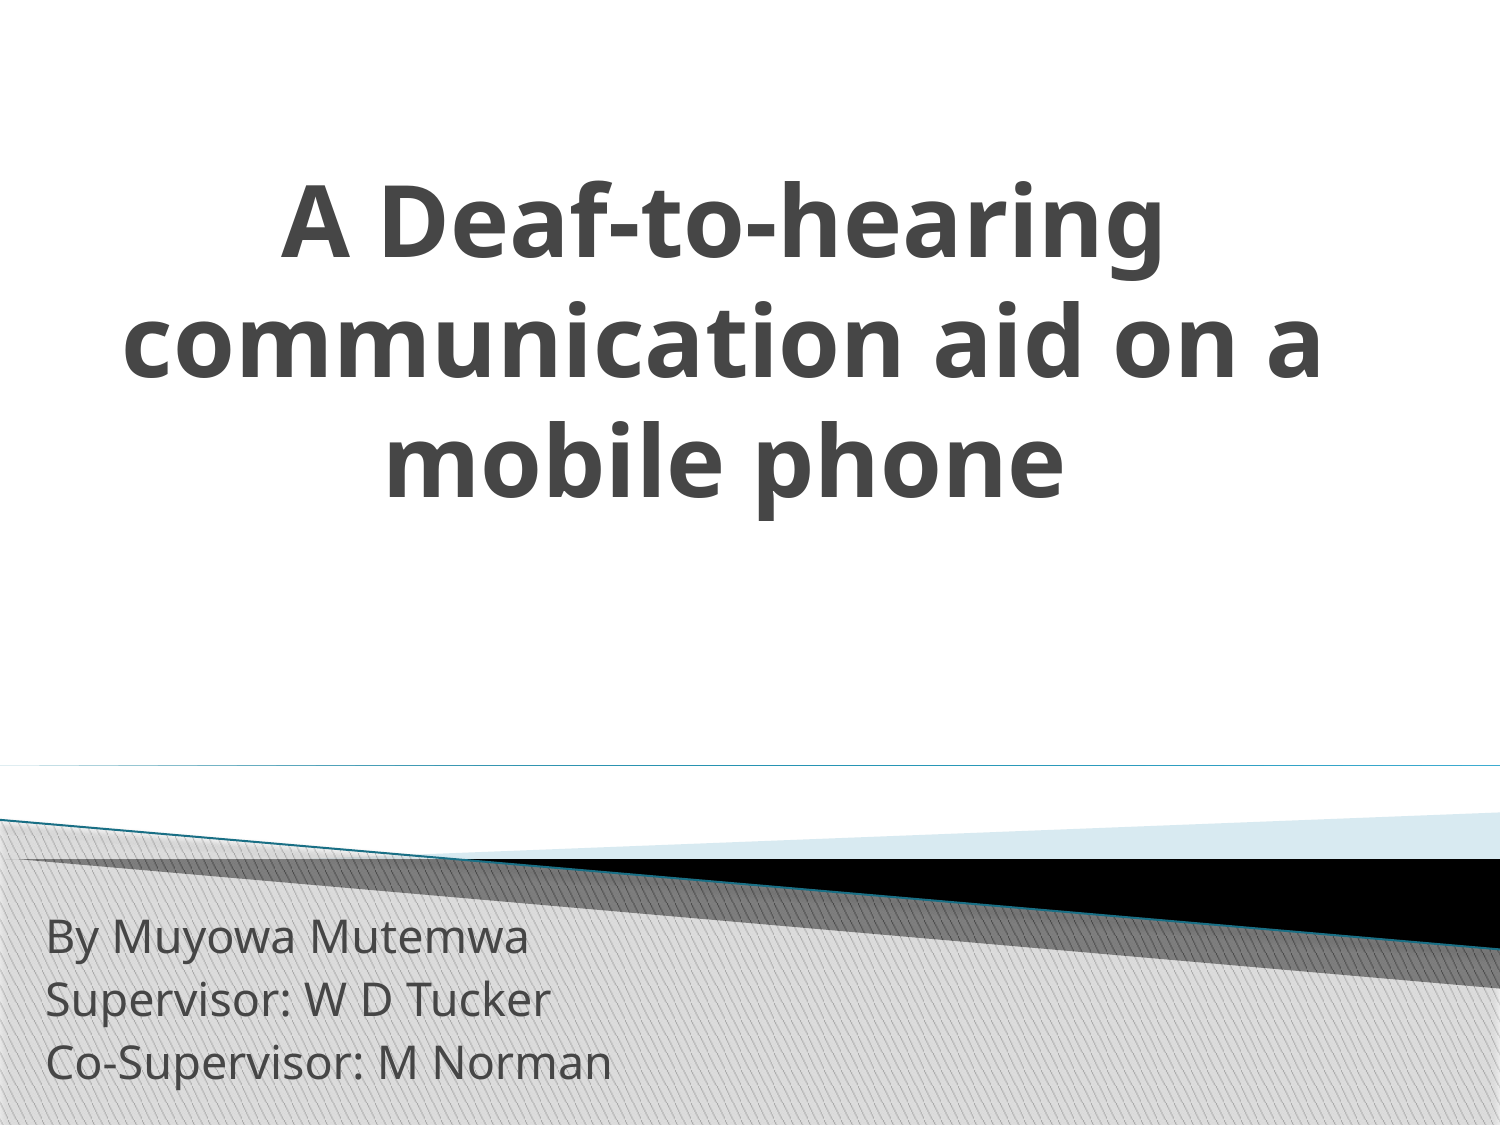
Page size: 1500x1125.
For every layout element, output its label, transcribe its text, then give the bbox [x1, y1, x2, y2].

picture [5, 859, 1500, 989]
subtitle By Muyowa Mutemwa Supervisor: W D Tucker Co-Supervisor: M Norman [37, 900, 788, 1097]
title A Deaf-to-hearing communication aid on a mobile phone [62, 149, 1388, 526]
